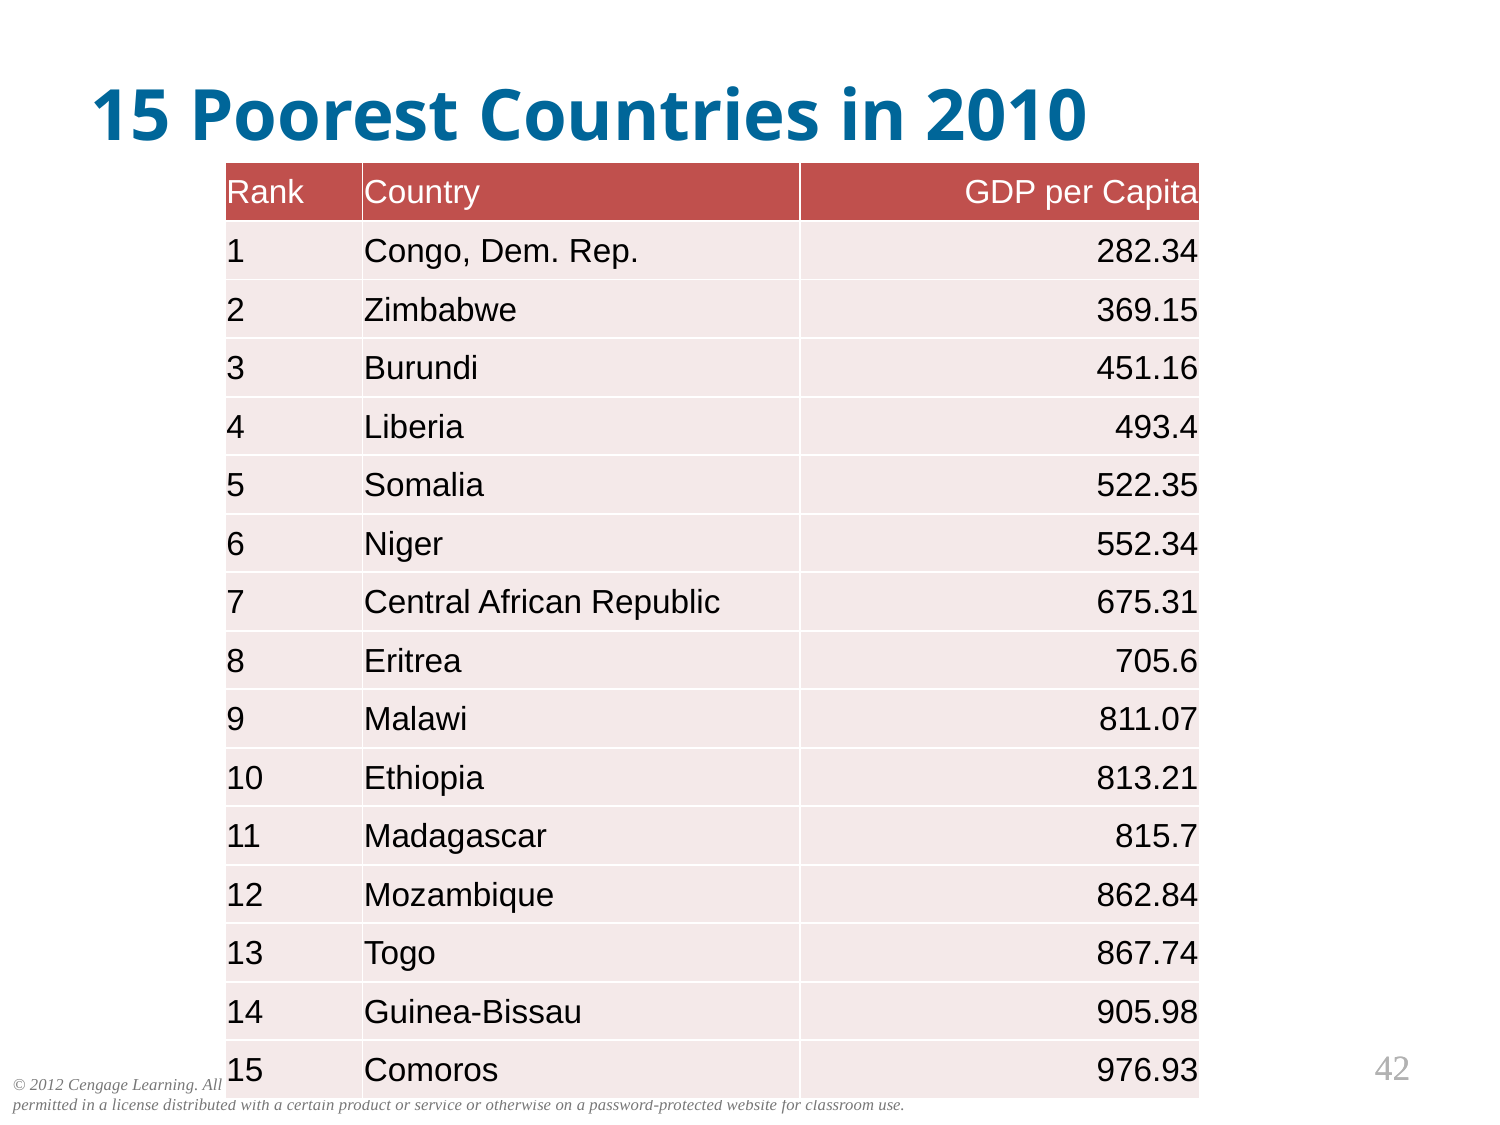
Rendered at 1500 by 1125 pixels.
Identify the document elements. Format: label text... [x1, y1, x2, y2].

table_cell 15 [226, 1041, 362, 1098]
table_cell 4 [226, 398, 362, 454]
table_header Country [363, 163, 799, 220]
table_cell 976.93 [801, 1041, 1199, 1098]
table_cell Eritrea [363, 632, 799, 688]
table_cell Congo, Dem. Rep. [363, 222, 799, 279]
table_cell 675.31 [801, 573, 1199, 630]
table_cell 282.34 [801, 222, 1199, 279]
table_cell 813.21 [801, 749, 1199, 805]
table_cell 867.74 [801, 924, 1199, 981]
table_cell 815.7 [801, 807, 1199, 864]
table_cell Madagascar [363, 807, 799, 864]
table_cell 9 [226, 690, 362, 747]
table_cell Niger [363, 515, 799, 571]
table_cell 2 [226, 280, 362, 337]
table_cell 8 [226, 632, 362, 688]
table_cell Central African Republic [363, 573, 799, 630]
table_cell Guinea-Bissau [363, 983, 799, 1039]
table_cell 5 [226, 456, 362, 513]
table_cell 14 [226, 983, 362, 1039]
table_cell 905.98 [801, 983, 1199, 1039]
table_cell Liberia [363, 398, 799, 454]
table_cell 522.35 [801, 456, 1199, 513]
table_header GDP per Capita [801, 163, 1199, 220]
table_cell 552.34 [801, 515, 1199, 571]
table_cell 1 [226, 222, 362, 279]
table_cell 705.6 [801, 632, 1199, 688]
table_cell 7 [226, 573, 362, 630]
table_cell Ethiopia [363, 749, 799, 805]
table_cell 11 [226, 807, 362, 864]
table_cell 369.15 [801, 280, 1199, 337]
table_cell Zimbabwe [363, 280, 799, 337]
table_cell Mozambique [363, 866, 799, 922]
table_cell 493.4 [801, 398, 1199, 454]
table_cell 13 [226, 924, 362, 981]
table_cell Malawi [363, 690, 799, 747]
table_cell 451.16 [801, 339, 1199, 396]
table_cell 6 [226, 515, 362, 571]
table_cell Togo [363, 924, 799, 981]
table_cell 811.07 [801, 690, 1199, 747]
table_cell Burundi [363, 339, 799, 396]
table_cell 862.84 [801, 866, 1199, 922]
table_cell 12 [226, 866, 362, 922]
table_cell 3 [226, 339, 362, 396]
table_header Rank [226, 163, 362, 220]
title 15 Poorest Countries in 2010 [75, 37, 1425, 188]
table_cell 10 [226, 749, 362, 805]
table_cell Somalia [363, 456, 799, 513]
table_cell Comoros [363, 1041, 799, 1098]
